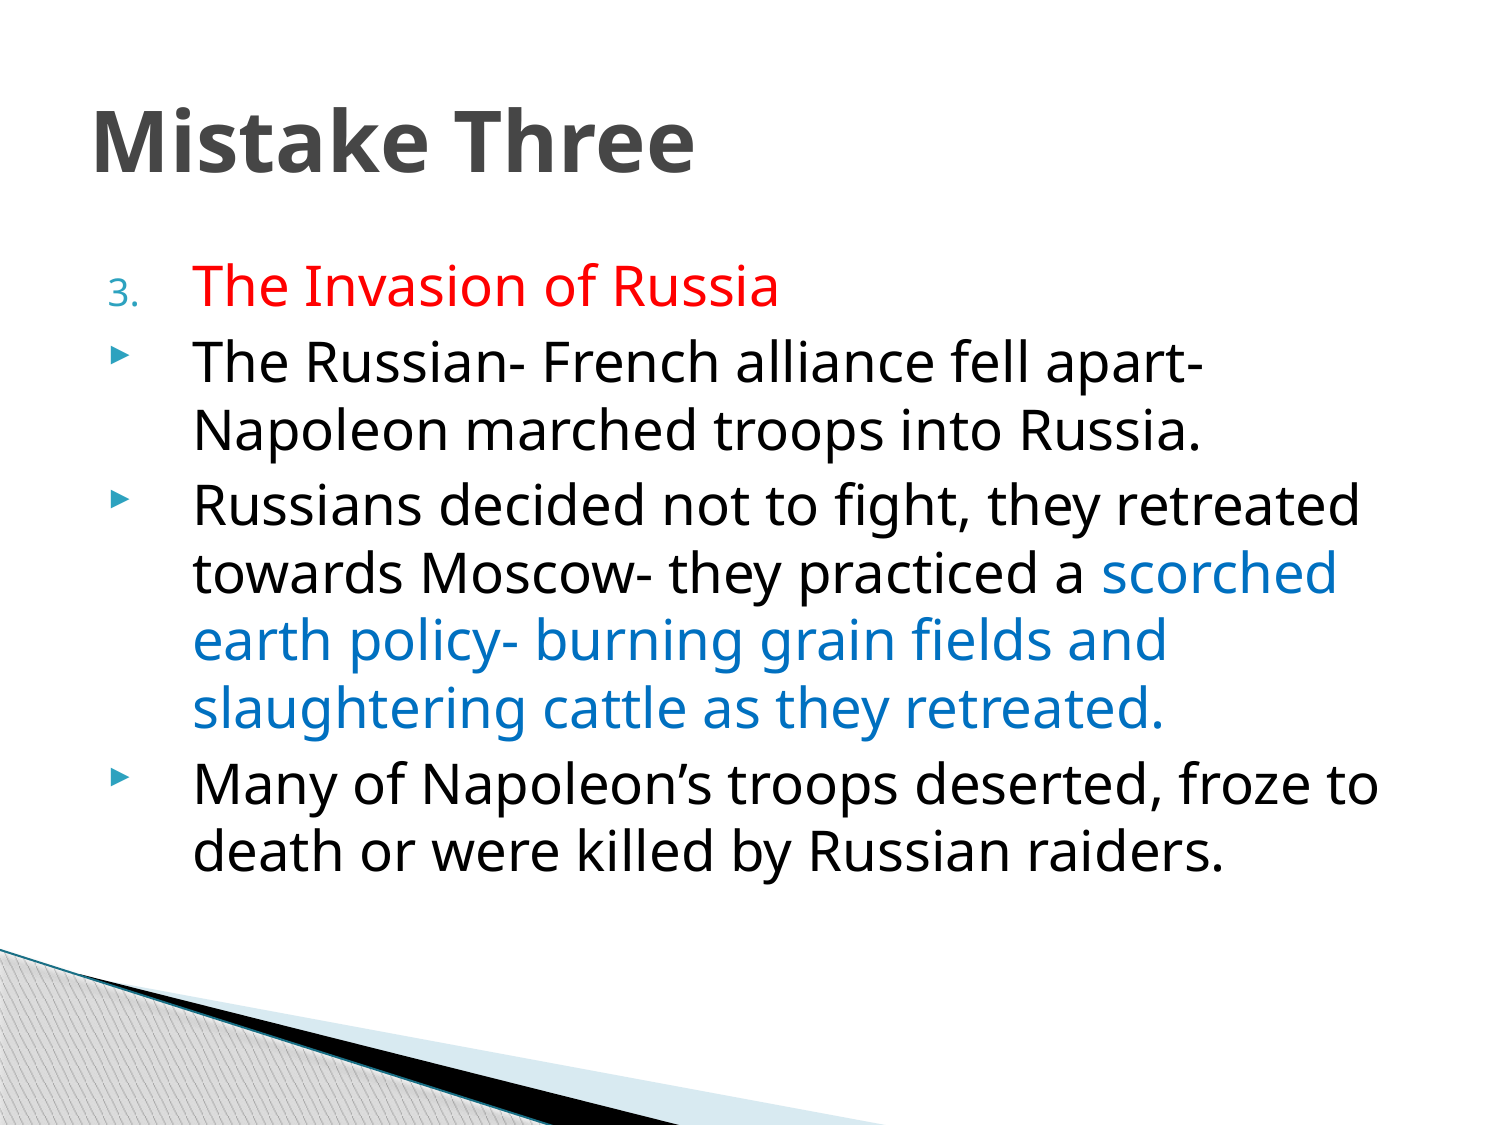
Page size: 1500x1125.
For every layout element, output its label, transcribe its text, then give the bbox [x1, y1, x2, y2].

list The Invasion of Russia The Russian- French alliance fell apart- Napoleon marched troops into Russia. Russians decided not to fight, they retreated towards Moscow- they practiced a scorched earth policy- burning grain fields and slaughtering cattle as they retreated. Many of Napoleon’s troops deserted, froze to death or were killed by Russian raiders. [75, 242, 1425, 986]
title Mistake Three [75, 45, 1425, 233]
